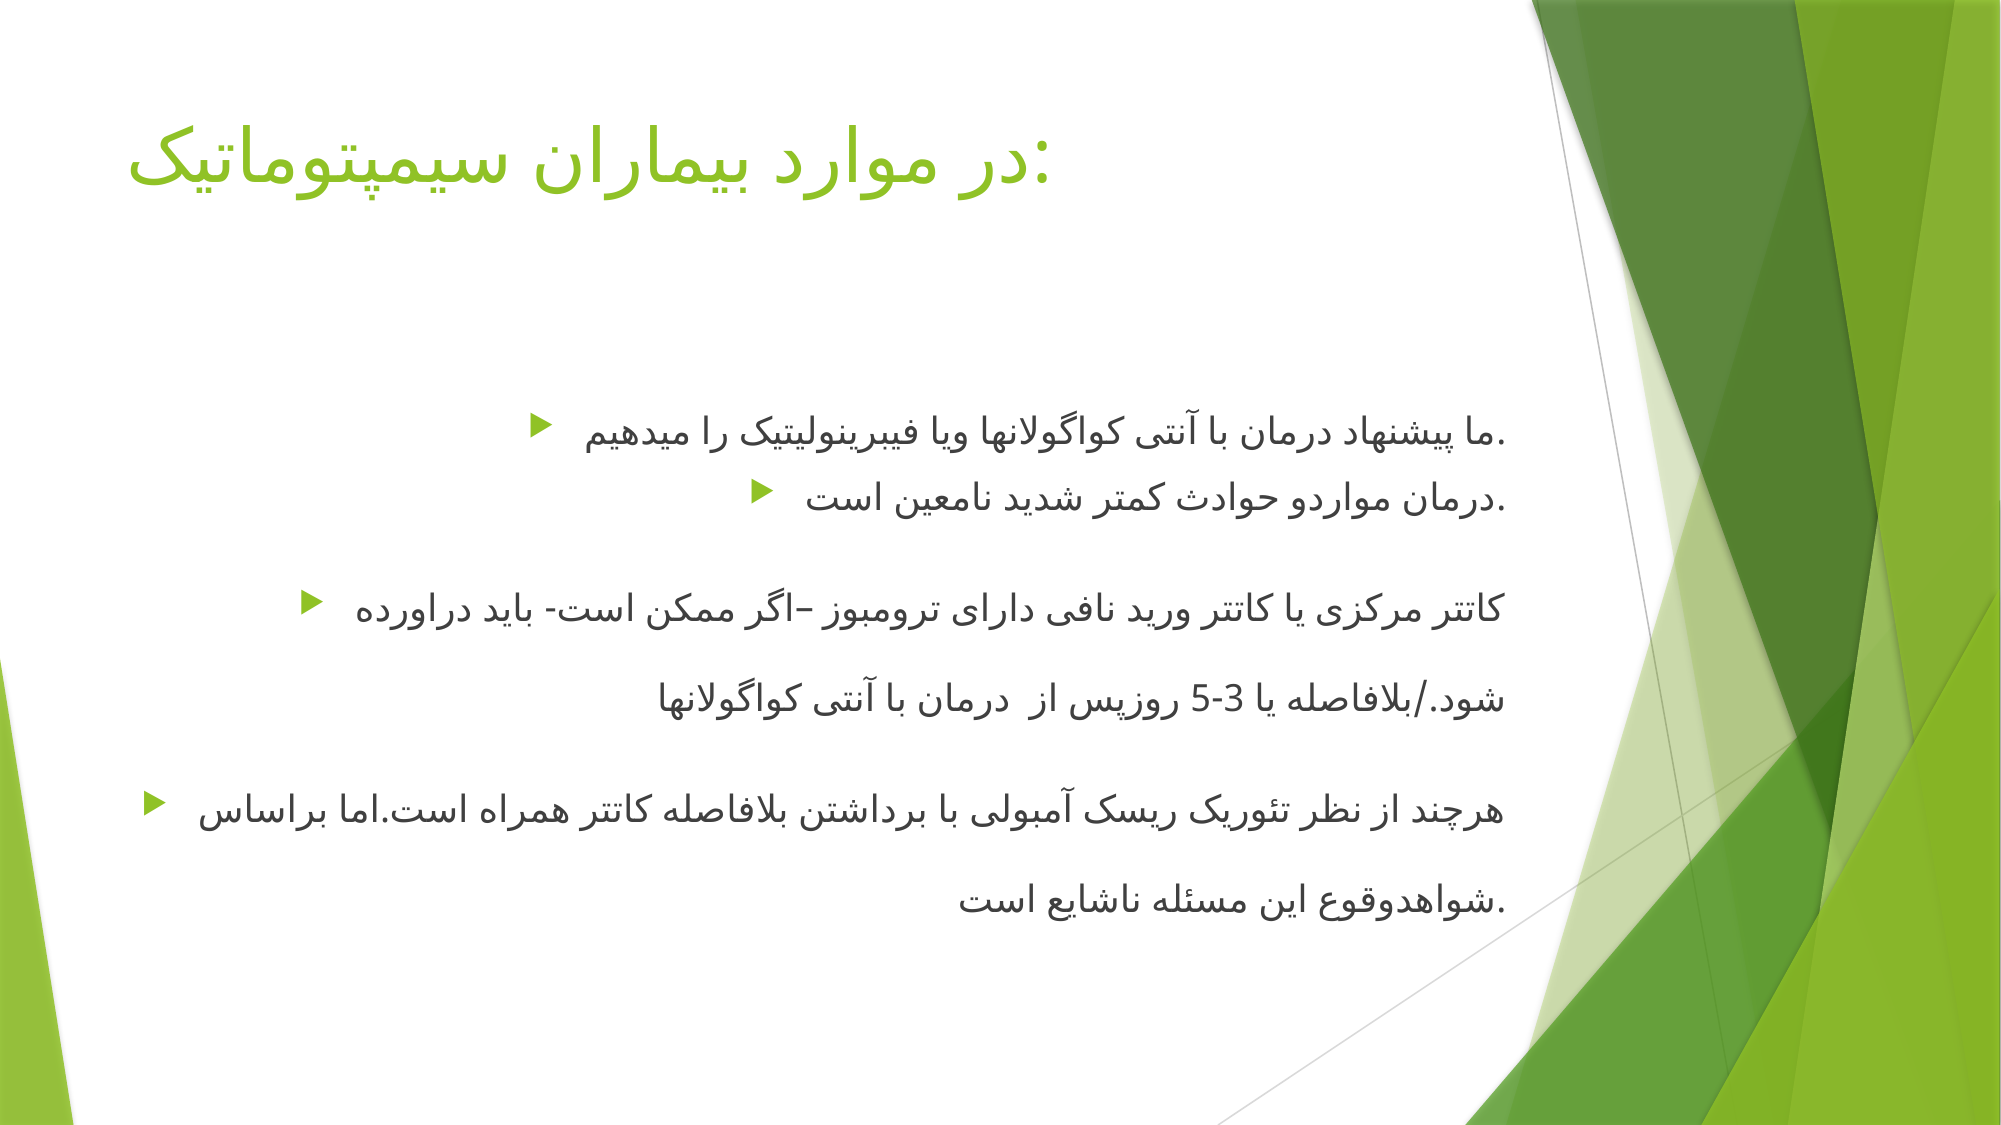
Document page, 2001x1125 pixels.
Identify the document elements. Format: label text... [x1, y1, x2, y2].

list ما پیشنهاد درمان با آنتی کواگولانها ویا فیبرینولیتیک را میدهیم. درمان مواردو حوادث کمتر شدید نامعین است. کاتتر مرکزی یا کاتتر ورید نافی دارای ترومبوز –اگر ممکن است- باید دراورده شود./بلافاصله یا 3-5 روزپس از درمان با آنتی کواگولانها هرچند از نظر تئوریک ریسک آمبولی با برداشتن بلافاصله کاتتر همراه است.اما براساس شواهدوقوع این مسئله ناشایع است. [111, 354, 1522, 992]
title در موارد بیماران سیمپتوماتیک: [111, 99, 1522, 317]
